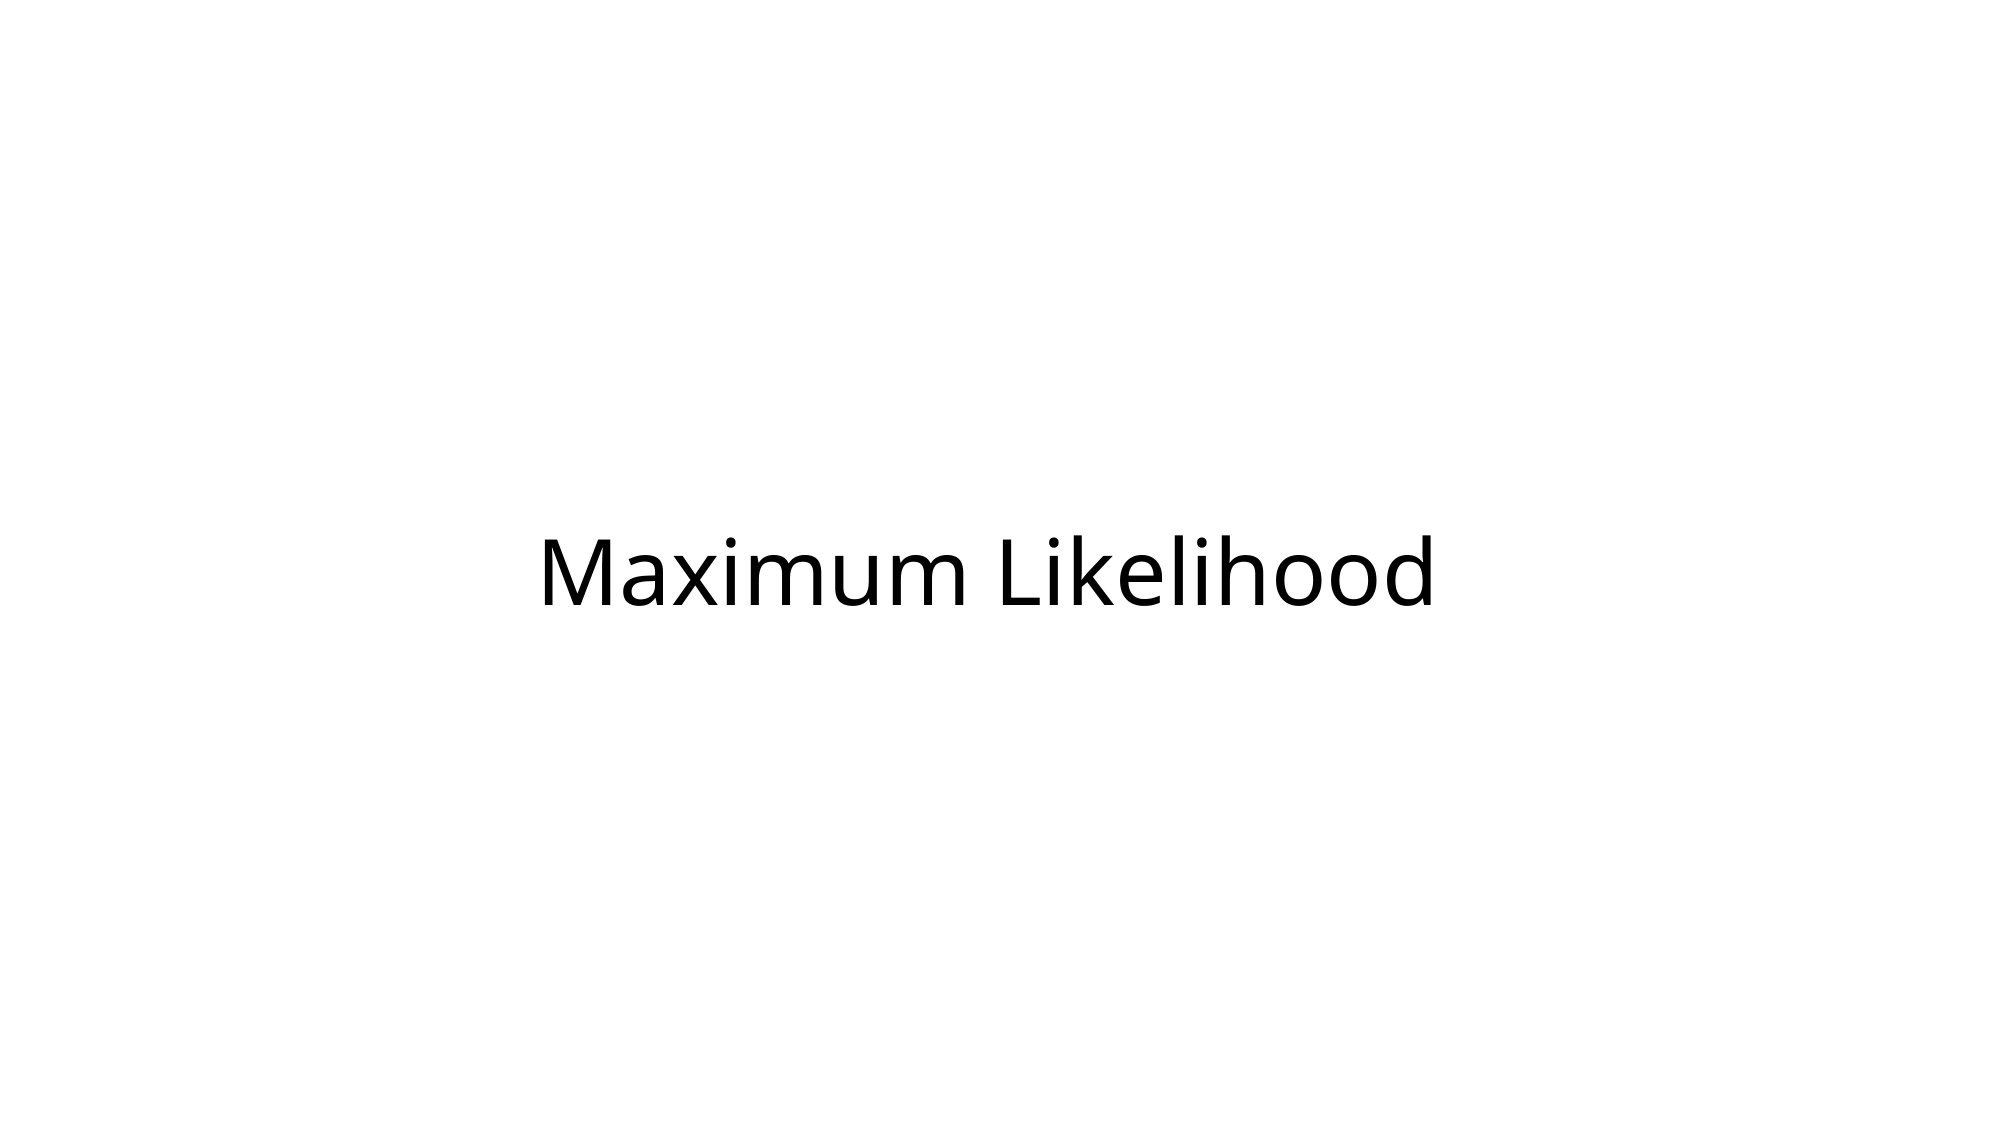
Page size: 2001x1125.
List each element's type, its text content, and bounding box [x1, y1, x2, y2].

title Maximum Likelihood [353, 494, 1647, 658]
